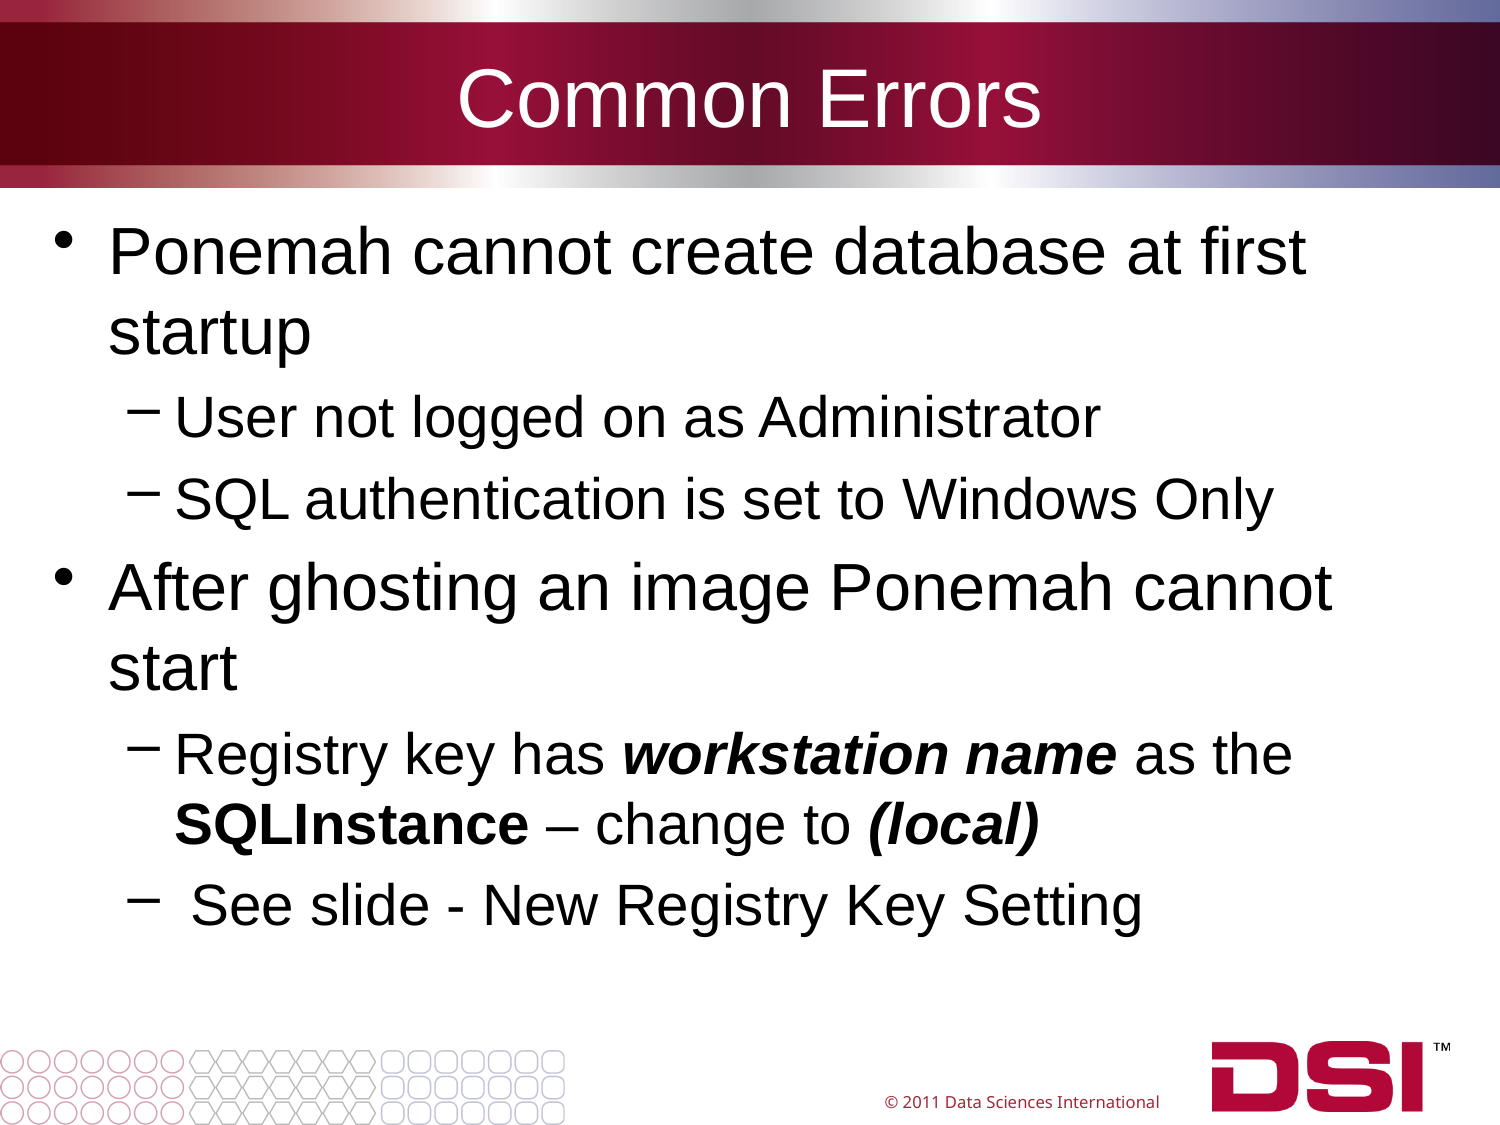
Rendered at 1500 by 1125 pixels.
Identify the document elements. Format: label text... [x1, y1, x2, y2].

picture [1212, 1041, 1450, 1112]
list Ponemah cannot create database at first startup User not logged on as Administrator SQL authentication is set to Windows Only After ghosting an image Ponemah cannot start Registry key has workstation name as the SQLInstance – change to (local) See slide - New Registry Key Setting [37, 199, 1451, 963]
title Common Errors [74, 24, 1426, 163]
picture [0, 0, 1500, 188]
picture [0, 1050, 565, 1125]
